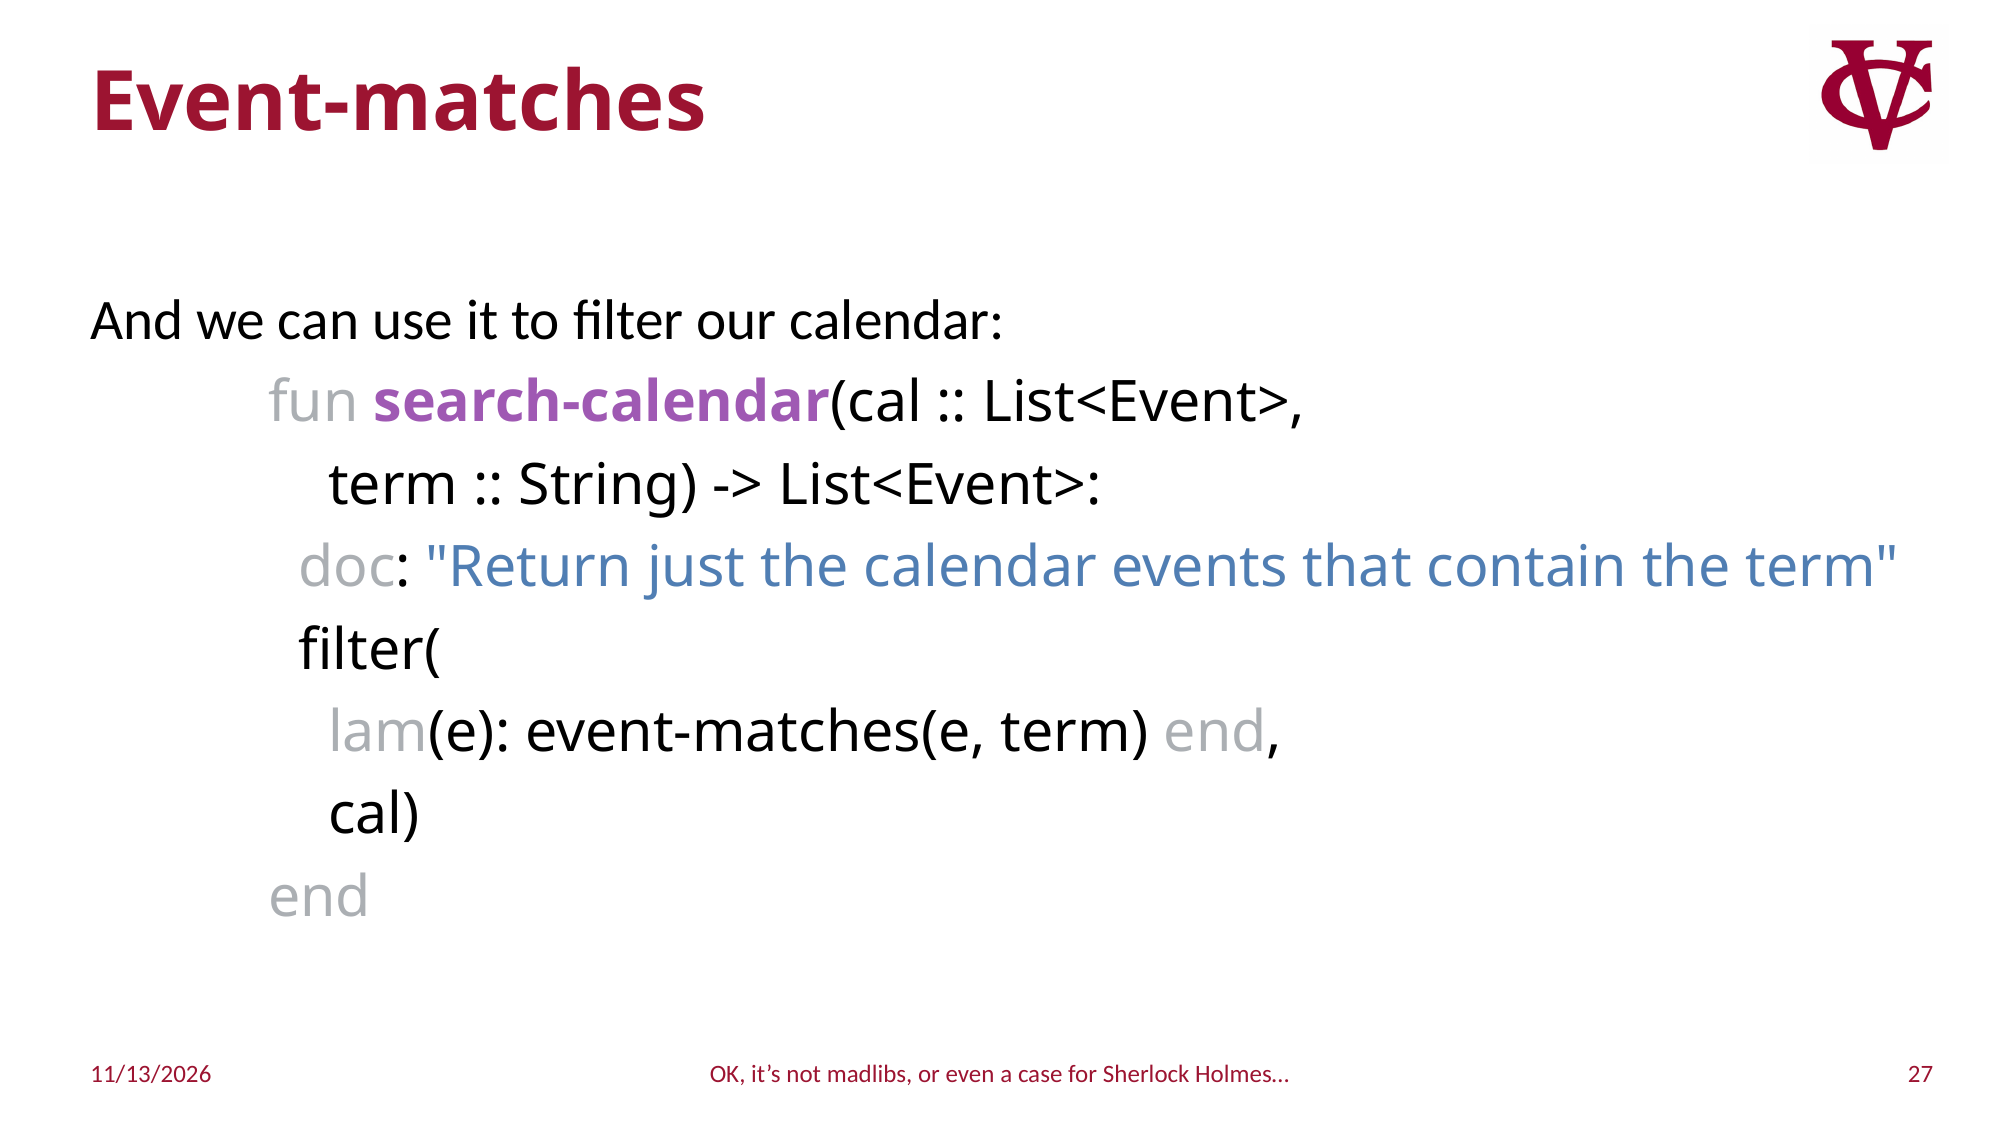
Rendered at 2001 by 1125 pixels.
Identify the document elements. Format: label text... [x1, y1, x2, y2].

slide_number 27 [1384, 1042, 1949, 1103]
title Event-matches [75, 37, 1793, 171]
list And we can use it to filter our calendar: fun search-calendar(cal :: List<Event>, term :: String) -> List<Event>: doc: "Return just the calendar events that contain the term" filter( lam(e): event-matches(e, term) end, cal) end [75, 187, 1925, 1006]
picture [1809, 24, 1949, 164]
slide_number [75, 1042, 640, 1103]
footer OK, it’s not madlibs, or even a case for Sherlock Holmes… [662, 1042, 1338, 1103]
